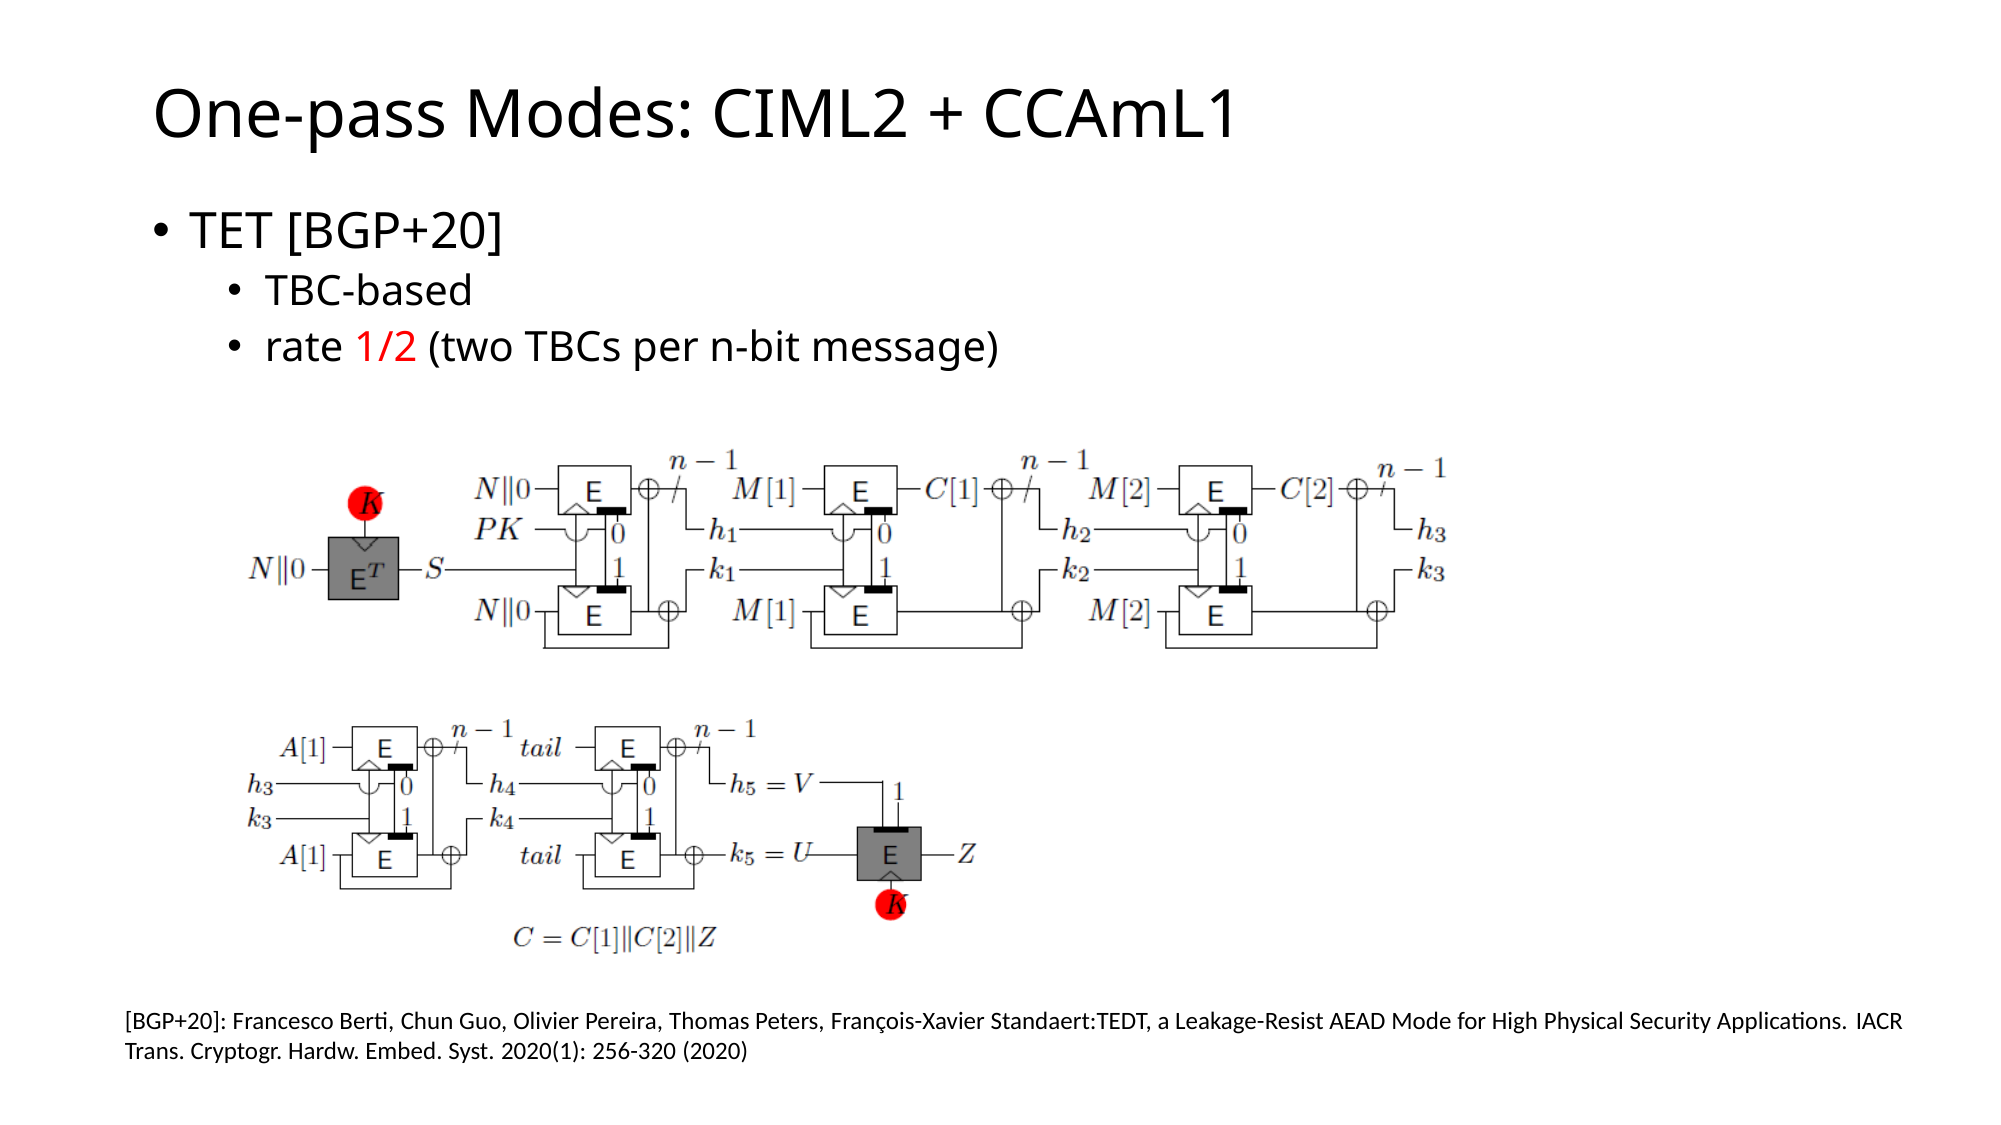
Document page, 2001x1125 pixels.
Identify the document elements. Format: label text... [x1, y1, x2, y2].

title One-pass Modes: CIML2 + CCAmL1 [137, 59, 1863, 173]
text_box [BGP+20]: Francesco Berti, Chun Guo, Olivier Pereira, Thomas Peters, François-Xavier Standaert:TEDT, a Leakage-Resist AEAD Mode for High Physical Security Applications. IACR Trans. Cryptogr. Hardw. Embed. Syst. 2020(1): 256-320 (2020) [110, 996, 1924, 1072]
list TET [BGP+20] TBC-based rate 1/2 (two TBCs per n-bit message) [137, 197, 1863, 996]
picture [234, 719, 1006, 973]
picture [234, 437, 1457, 653]
